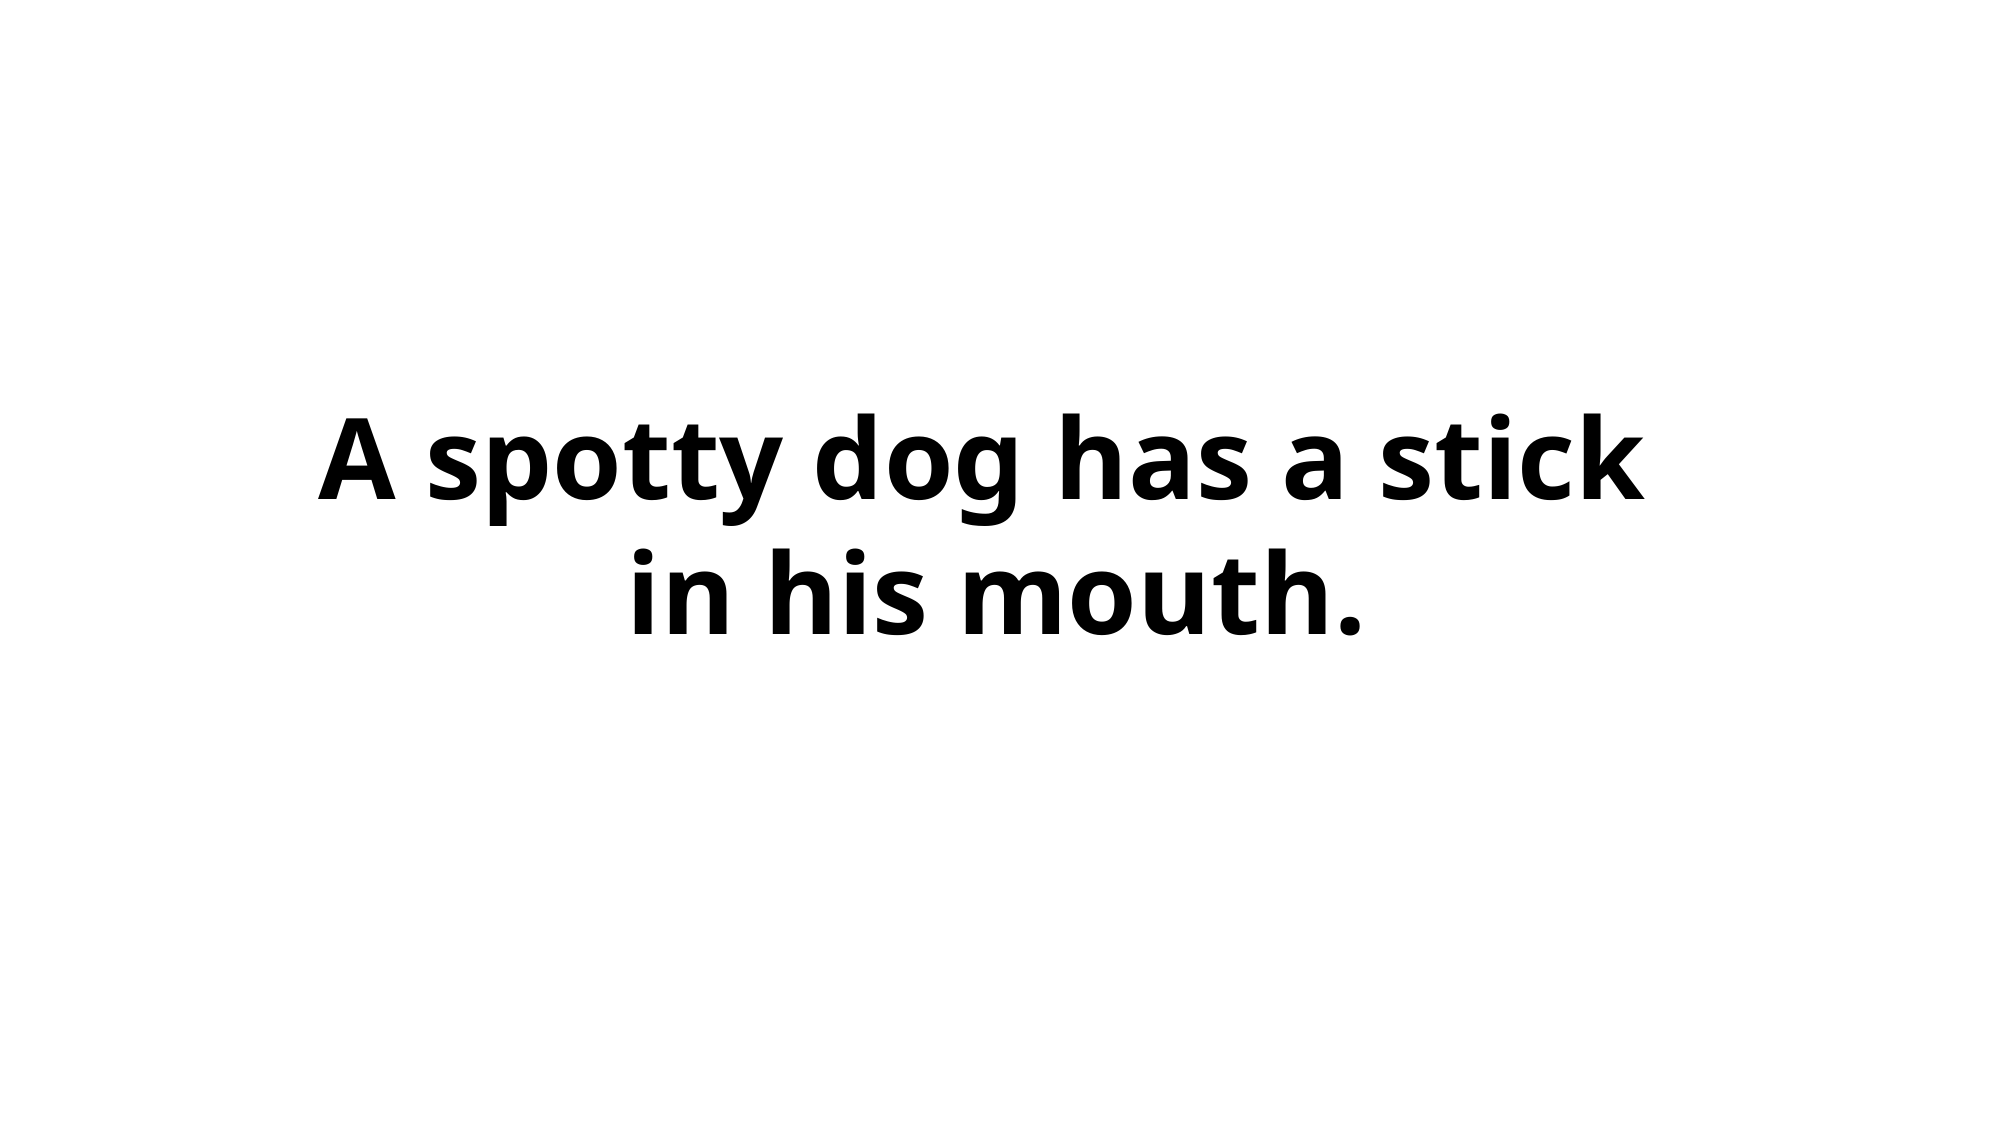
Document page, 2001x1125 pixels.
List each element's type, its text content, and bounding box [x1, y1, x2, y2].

text_box A spotty dog has a stick in his mouth. [17, 379, 1977, 665]
